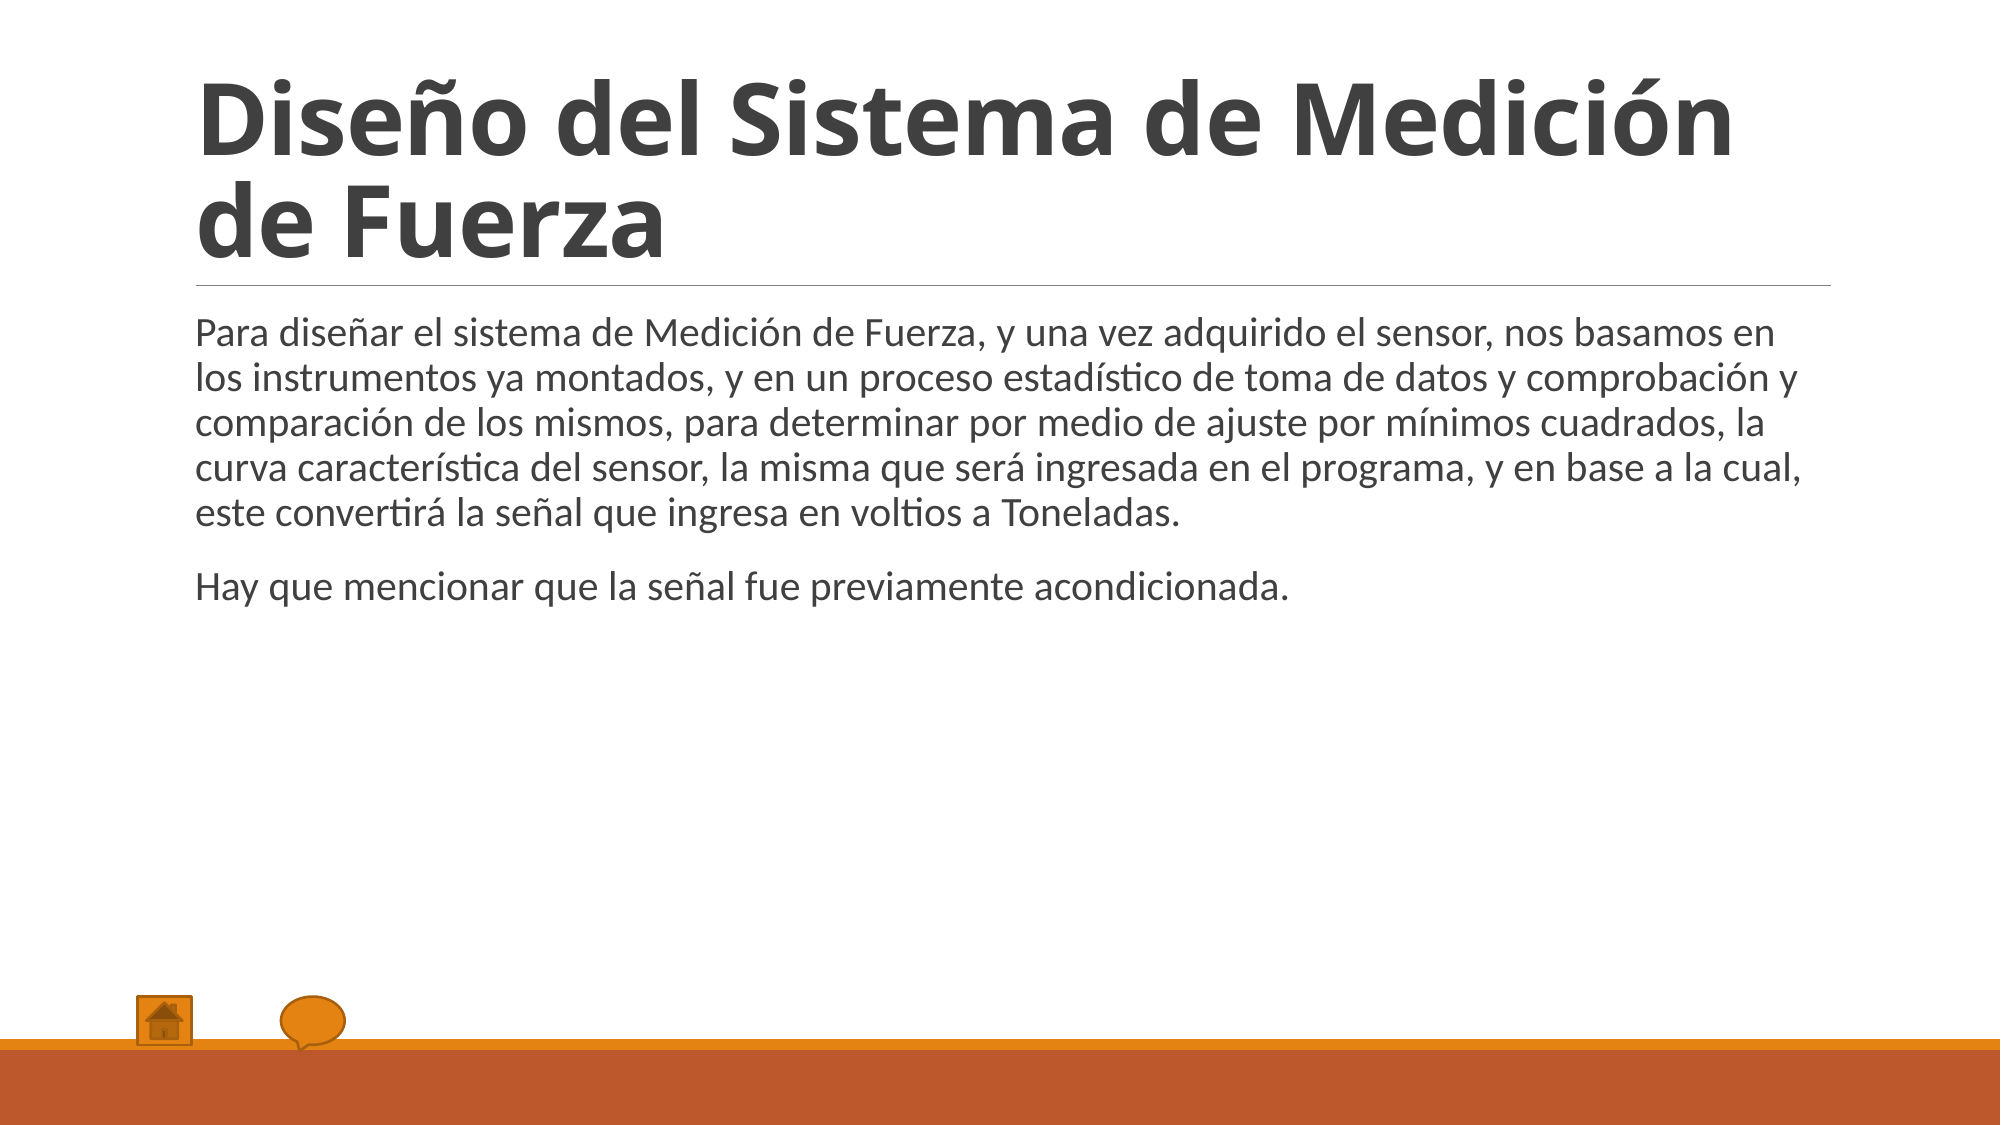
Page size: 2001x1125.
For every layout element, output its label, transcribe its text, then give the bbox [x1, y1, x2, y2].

text_box [136, 995, 193, 1046]
text_box [279, 995, 346, 1053]
list Para diseñar el sistema de Medición de Fuerza, y una vez adquirido el sensor, nos basamos en los instrumentos ya montados, y en un proceso estadístico de toma de datos y comprobación y comparación de los mismos, para determinar por medio de ajuste por mínimos cuadrados, la curva característica del sensor, la misma que será ingresada en el programa, y en base a la cual, este convertirá la señal que ingresa en voltios a Toneladas. Hay que mencionar que la señal fue previamente acondicionada. [180, 302, 1830, 963]
title Diseño del Sistema de Medición de Fuerza [180, 47, 1830, 285]
